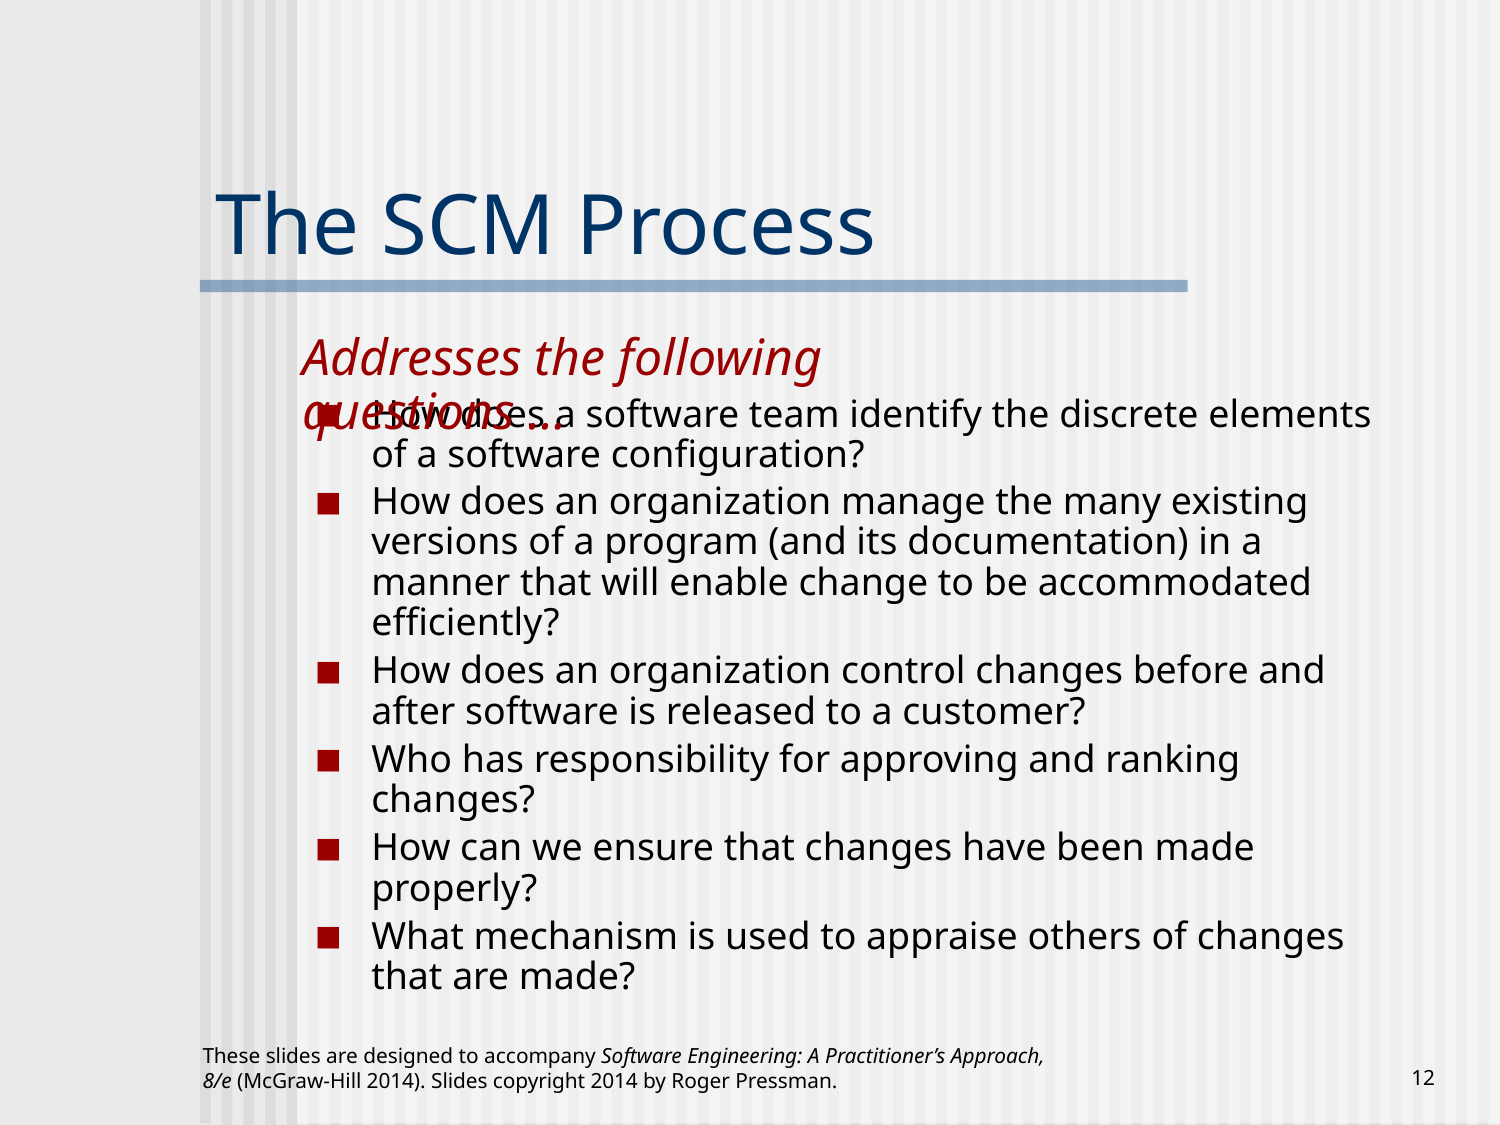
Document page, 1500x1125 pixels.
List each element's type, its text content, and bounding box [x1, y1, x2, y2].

list How does a software team identify the discrete elements of a software configuration? How does an organization manage the many existing versions of a program (and its documentation) in a manner that will enable change to be accommodated efficiently? How does an organization control changes before and after software is released to a customer? Who has responsibility for approving and ranking changes? How can we ensure that changes have been made properly? What mechanism is used to appraise others of changes that are made? [300, 387, 1393, 963]
text_box ‹#› [1237, 1024, 1450, 1100]
text_box These slides are designed to accompany Software Engineering: A Practitioner’s Approach, 8/e (McGraw-Hill 2014). Slides copyright 2014 by Roger Pressman. [187, 1024, 1088, 1100]
text_box Addresses the following questions … [287, 324, 1061, 394]
title The SCM Process [200, 174, 1300, 279]
